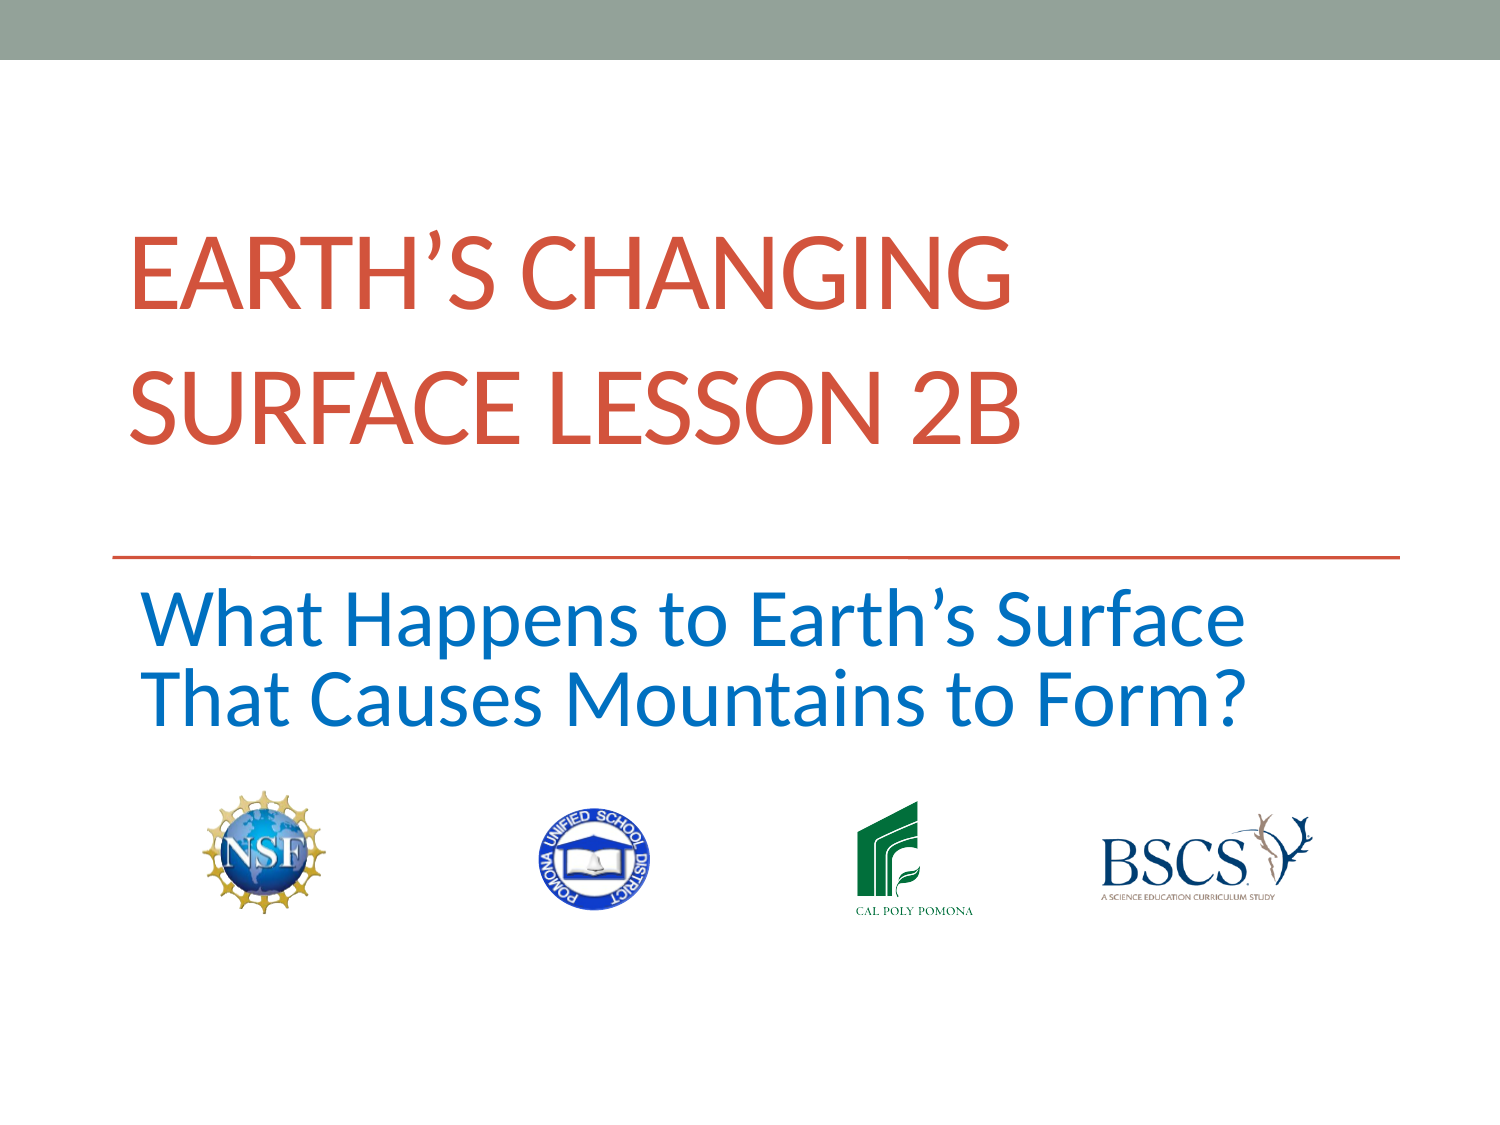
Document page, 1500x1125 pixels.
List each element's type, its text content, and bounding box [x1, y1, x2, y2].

picture [538, 808, 651, 911]
picture [1100, 812, 1313, 900]
picture [853, 799, 976, 917]
picture [199, 787, 330, 917]
subtitle What Happens to Earth’s Surface That Causes Mountains to Form? [125, 575, 1338, 875]
title Earth’s changing surface lesson 2b [112, 99, 1400, 475]
